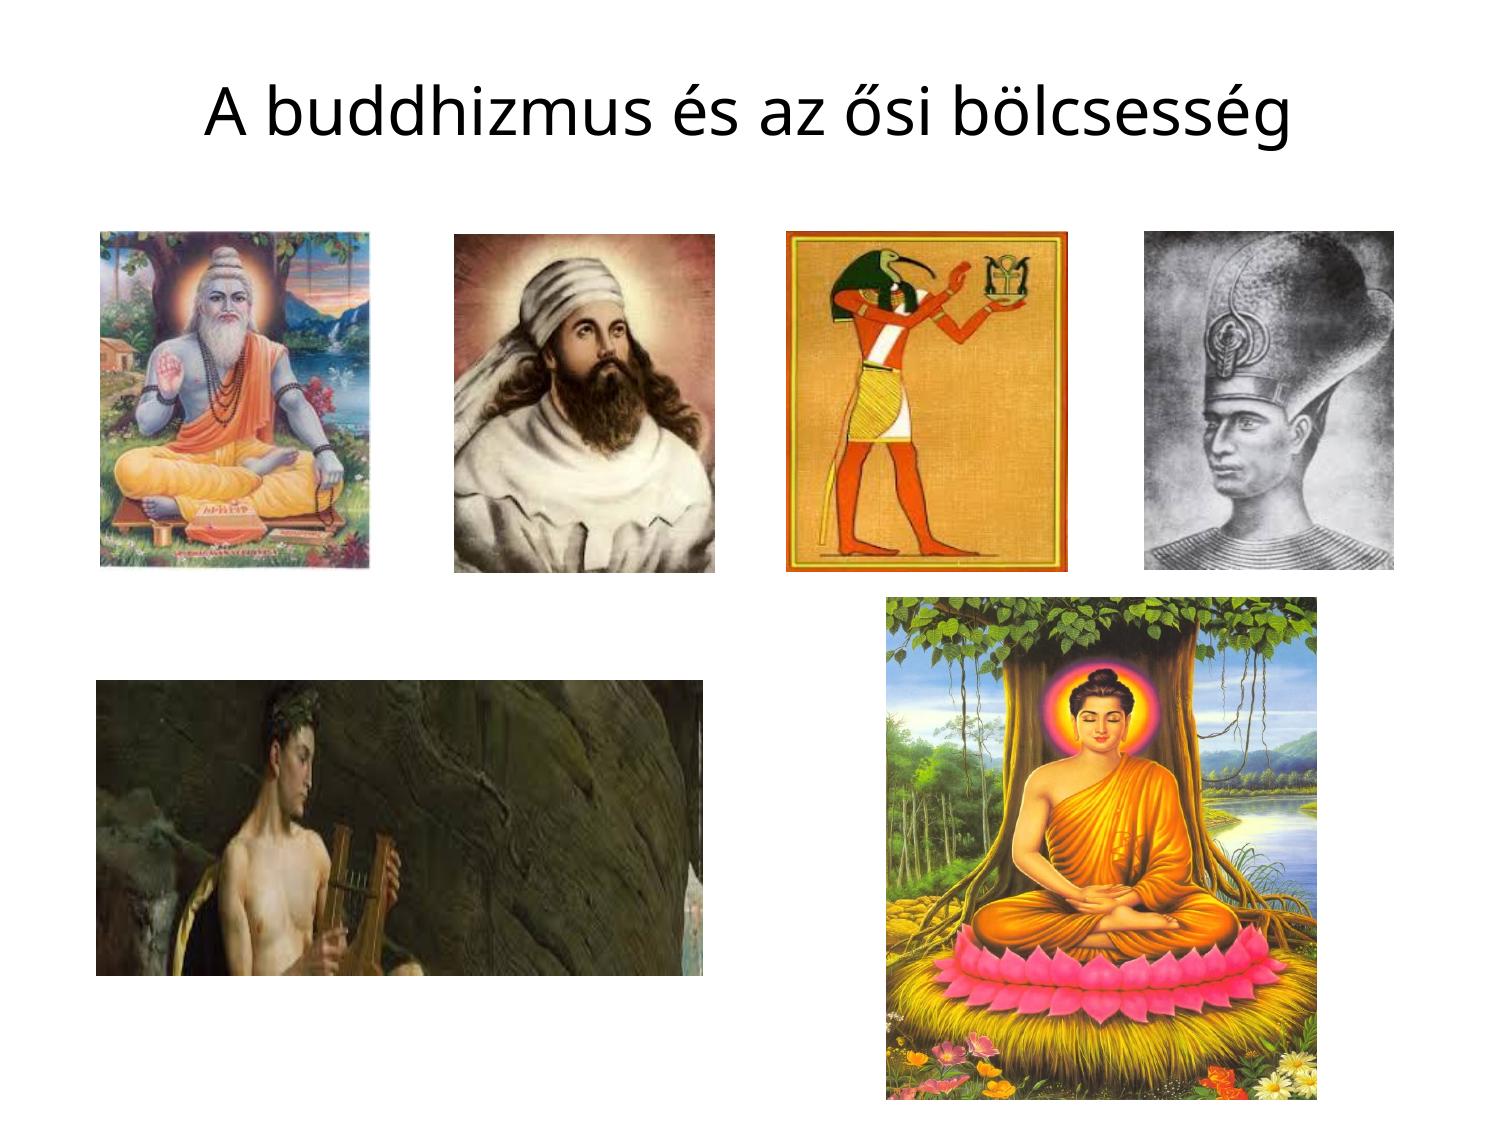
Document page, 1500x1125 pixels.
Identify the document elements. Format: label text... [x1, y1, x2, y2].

picture [100, 231, 371, 571]
picture [1144, 230, 1394, 570]
picture [785, 231, 1069, 572]
picture [96, 680, 703, 977]
picture [454, 234, 715, 573]
title A buddhizmus és az ősi bölcsesség [75, 45, 1425, 173]
picture [885, 597, 1318, 1100]
